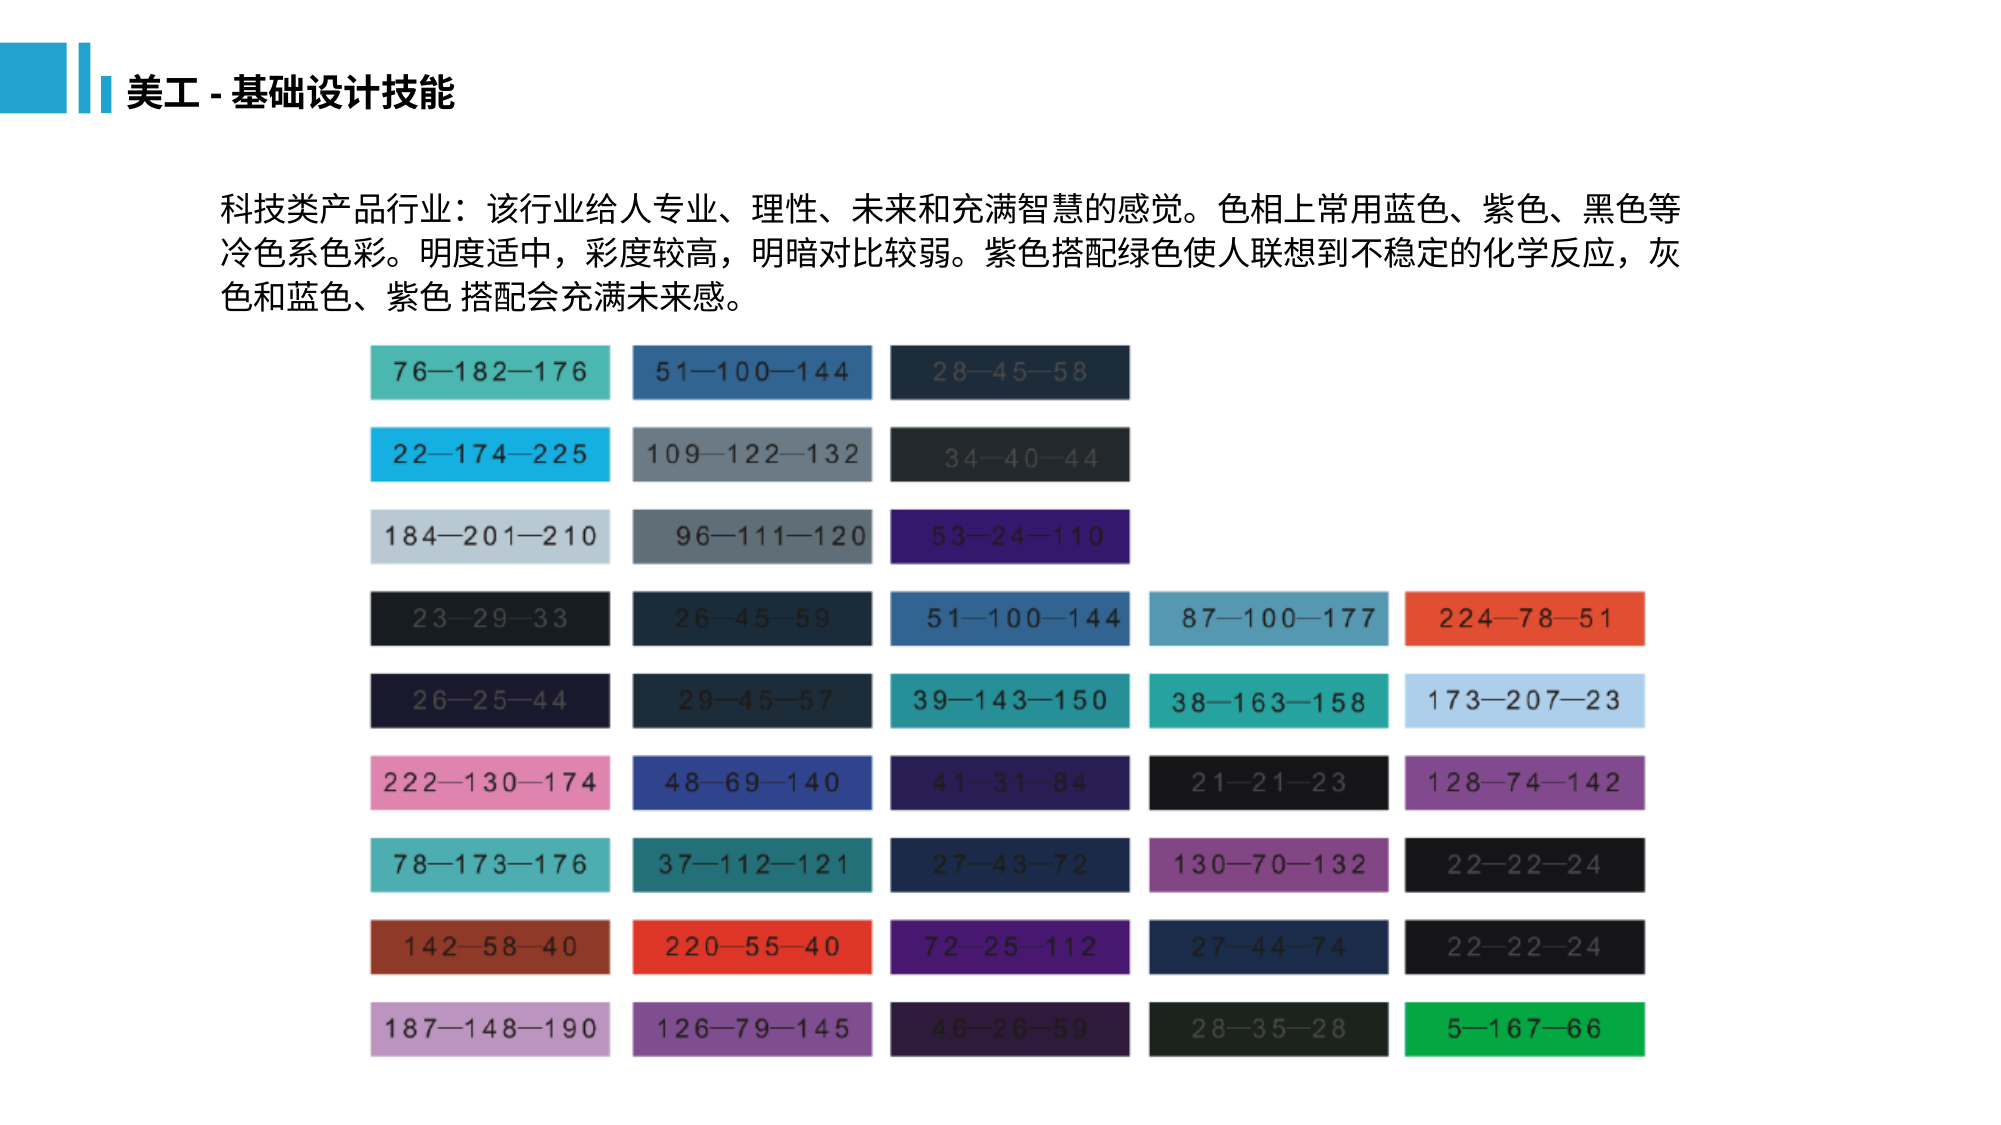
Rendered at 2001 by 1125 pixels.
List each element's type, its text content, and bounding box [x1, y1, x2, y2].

text_box 科技类产品行业：该行业给人专业、理性、未来和充满智慧的感觉。色相上常用蓝色、紫色、黑色等冷色系色彩。明度适中，彩度较高，明暗对比较弱。紫色搭配绿色使人联想到不稳定的化学反应，灰色和蓝色、紫色 搭配会充满未来感。 [220, 184, 1717, 317]
picture [361, 337, 1655, 1065]
text_box 美工-基础设计技能 [111, 61, 519, 122]
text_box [0, 42, 112, 114]
